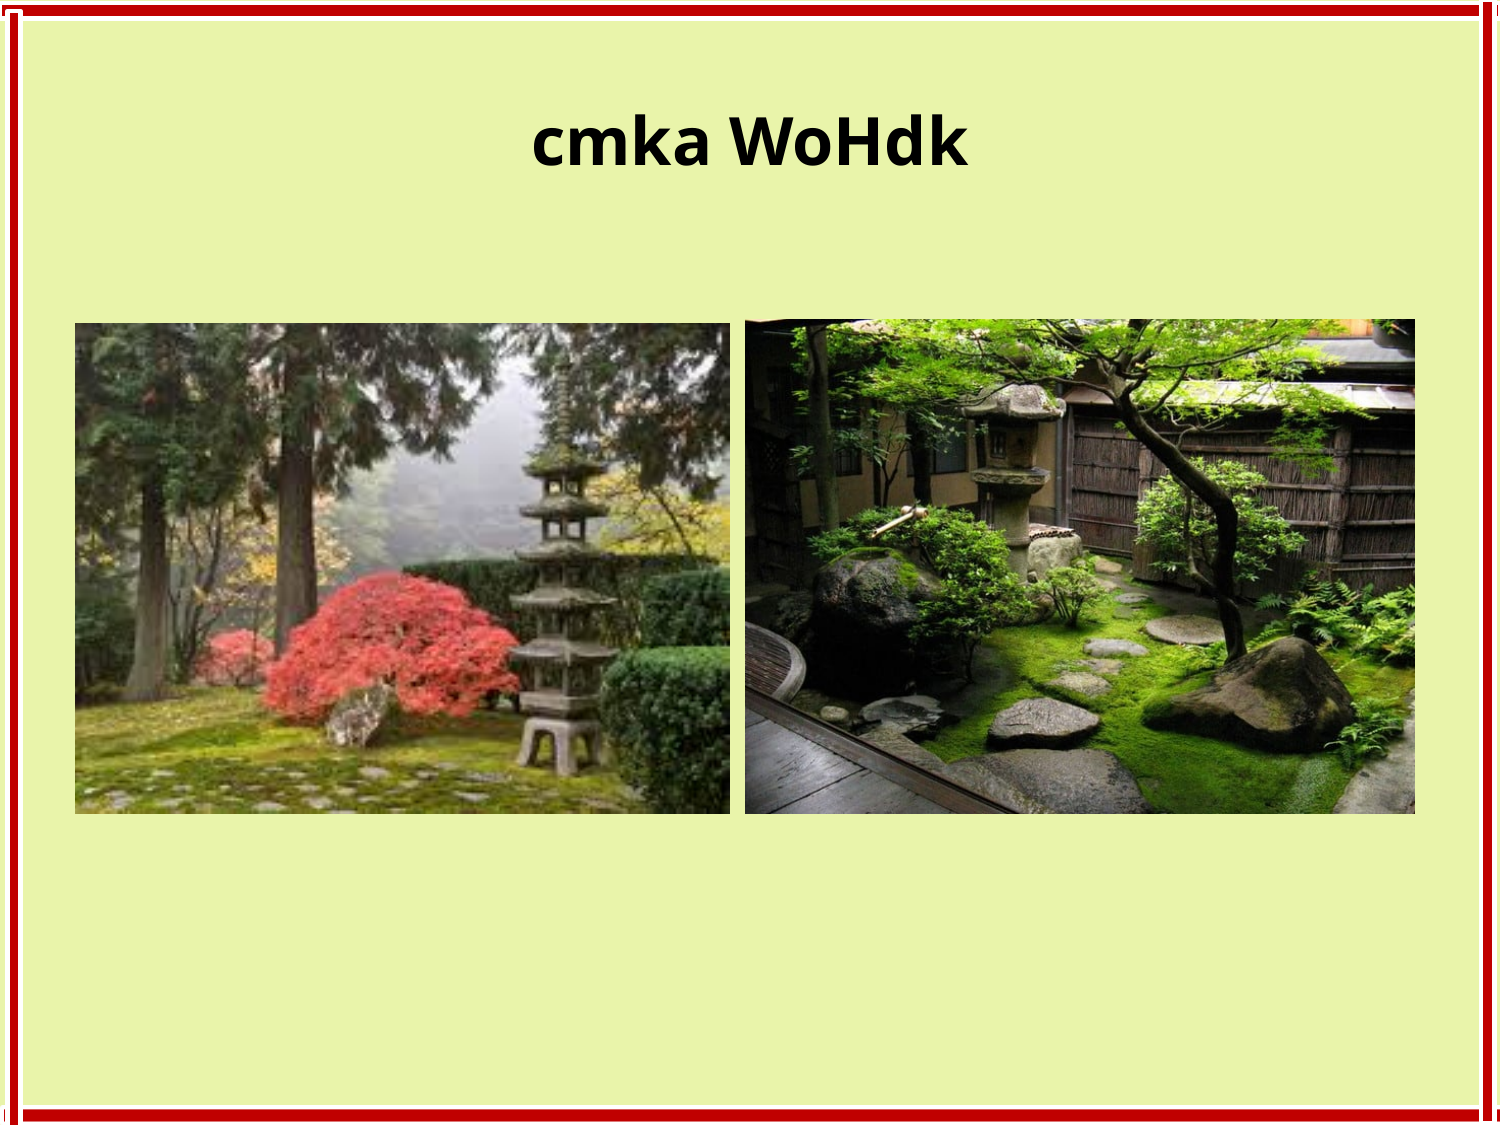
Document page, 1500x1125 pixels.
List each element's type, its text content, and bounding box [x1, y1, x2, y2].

title cmka WoHdk [75, 45, 1425, 233]
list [745, 319, 1415, 814]
picture [74, 323, 730, 814]
text_box [0, 1, 1475, 21]
text_box [5, 9, 23, 1104]
picture [0, 0, 1500, 1125]
